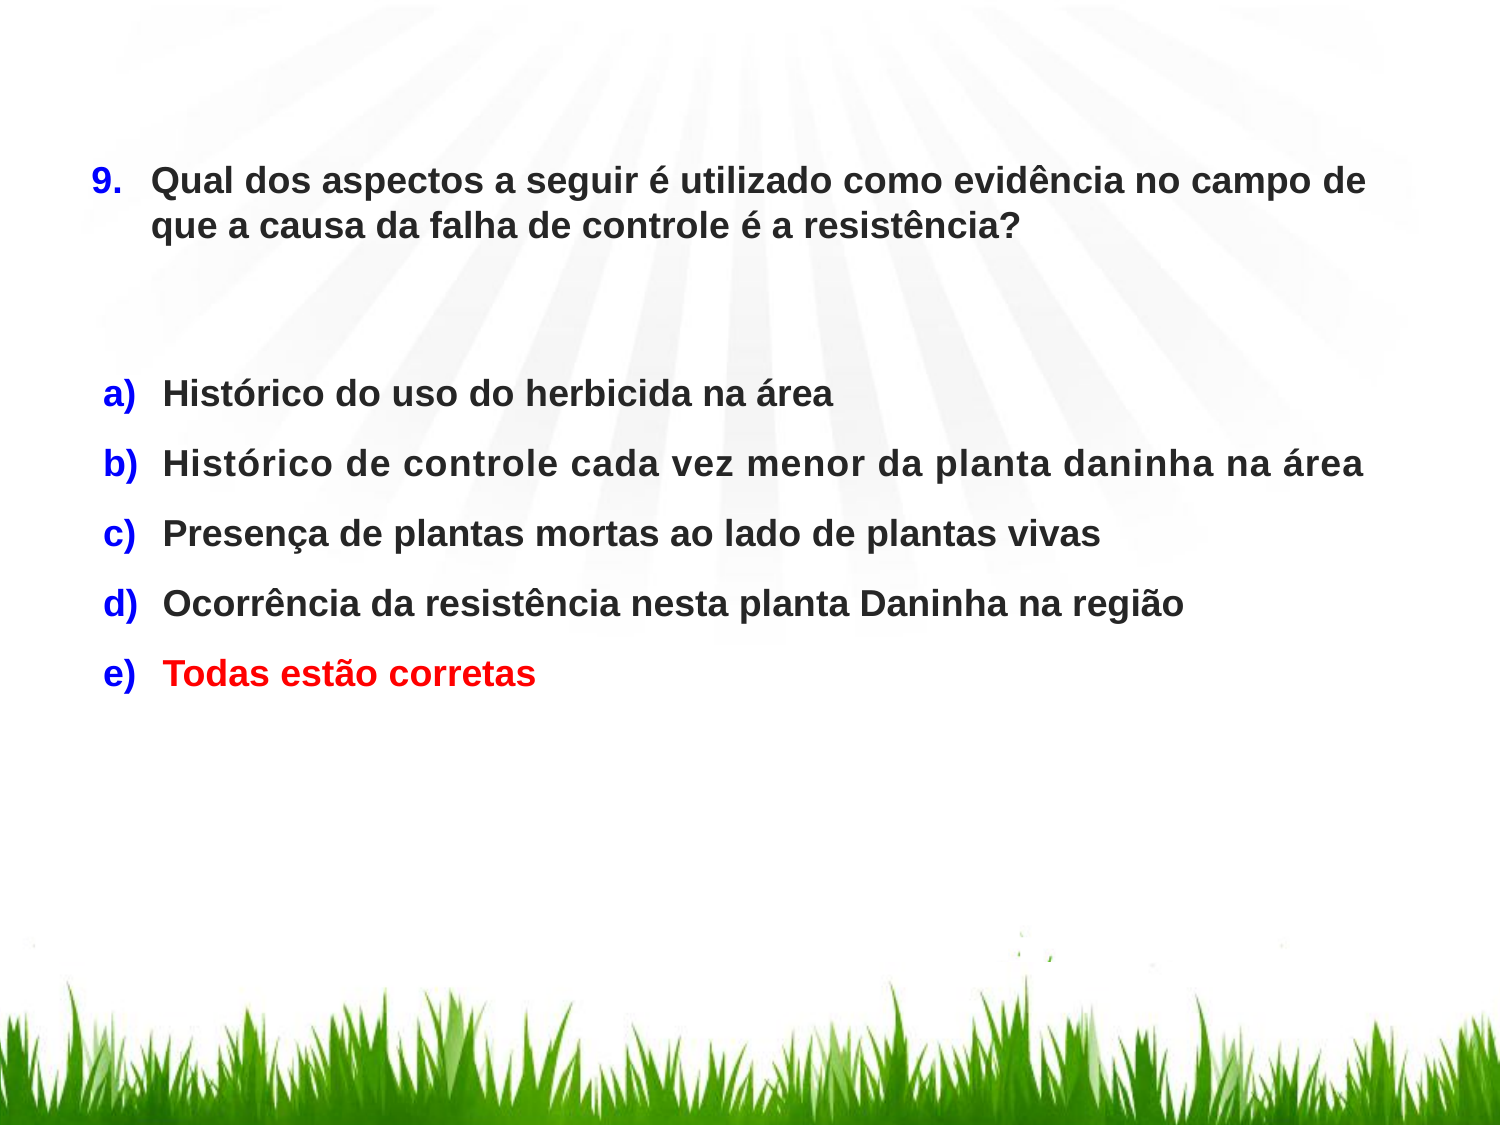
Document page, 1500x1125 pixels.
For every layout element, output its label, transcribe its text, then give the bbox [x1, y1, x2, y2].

text_box Qual dos aspectos a seguir é utilizado como evidência no campo de que a causa da falha de controle é a resistência? [76, 148, 1400, 254]
text_box Histórico do uso do herbicida na área Histórico de controle cada vez menor da planta daninha na área Presença de plantas mortas ao lado de plantas vivas Ocorrência da resistência nesta planta Daninha na região Todas estão corretas [88, 361, 1412, 702]
picture [0, 0, 1500, 1125]
